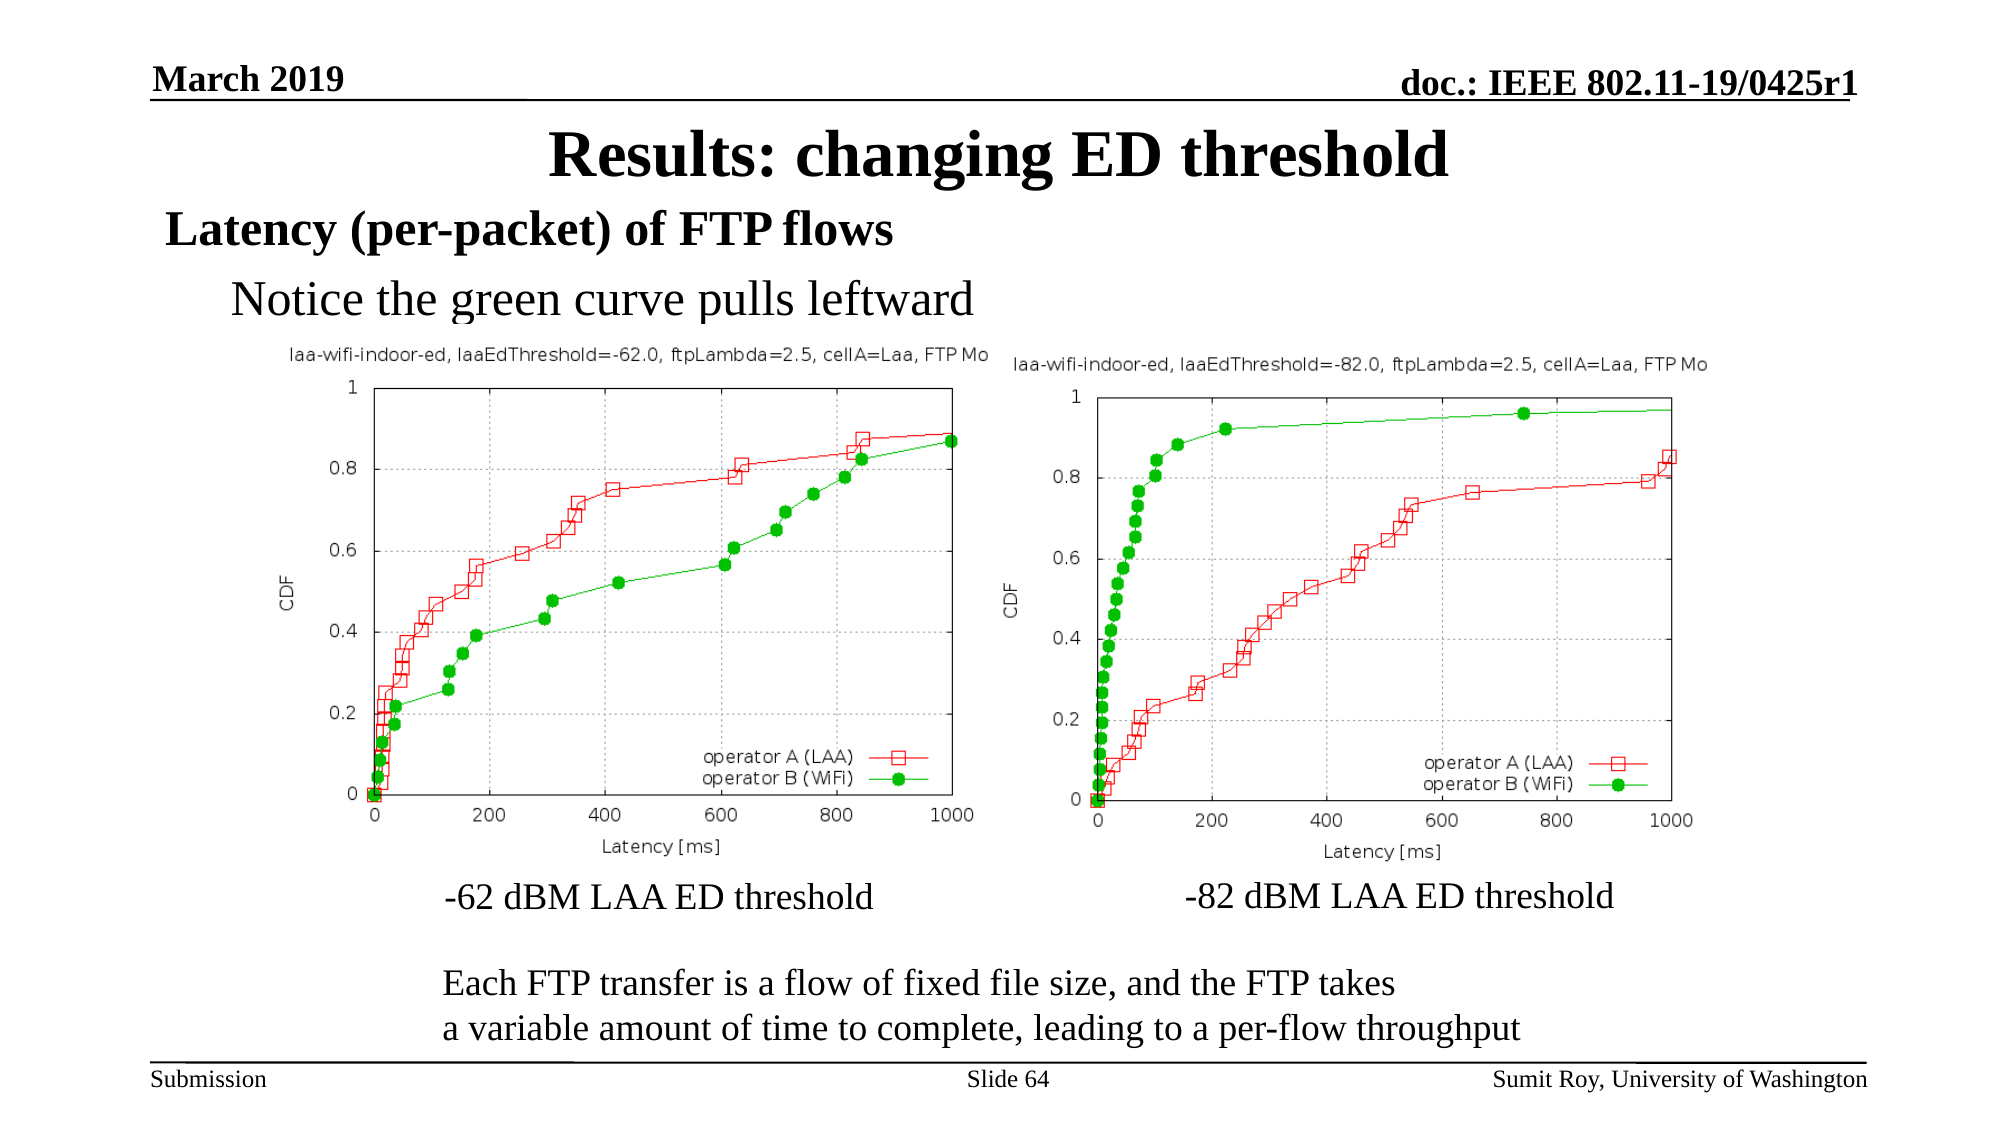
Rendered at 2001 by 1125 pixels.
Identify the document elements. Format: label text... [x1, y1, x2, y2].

footer Sumit Roy, University of Washington [1171, 1061, 1869, 1093]
text_box Each FTP transfer is a flow of fixed file size, and the FTP takes a variable amount of time to complete, leading to a per-flow throughput [427, 950, 1613, 1056]
title Results: changing ED threshold [149, 62, 1850, 238]
list Latency (per-packet) of FTP flows Notice the green curve pulls leftward [149, 238, 1850, 863]
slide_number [152, 54, 563, 100]
picture [272, 324, 990, 863]
text_box -62 dBM LAA ED threshold [429, 872, 890, 925]
slide_number Slide 64 [950, 1061, 1067, 1123]
text_box -82 dBM LAA ED threshold [1170, 877, 1630, 923]
picture [997, 334, 1710, 869]
